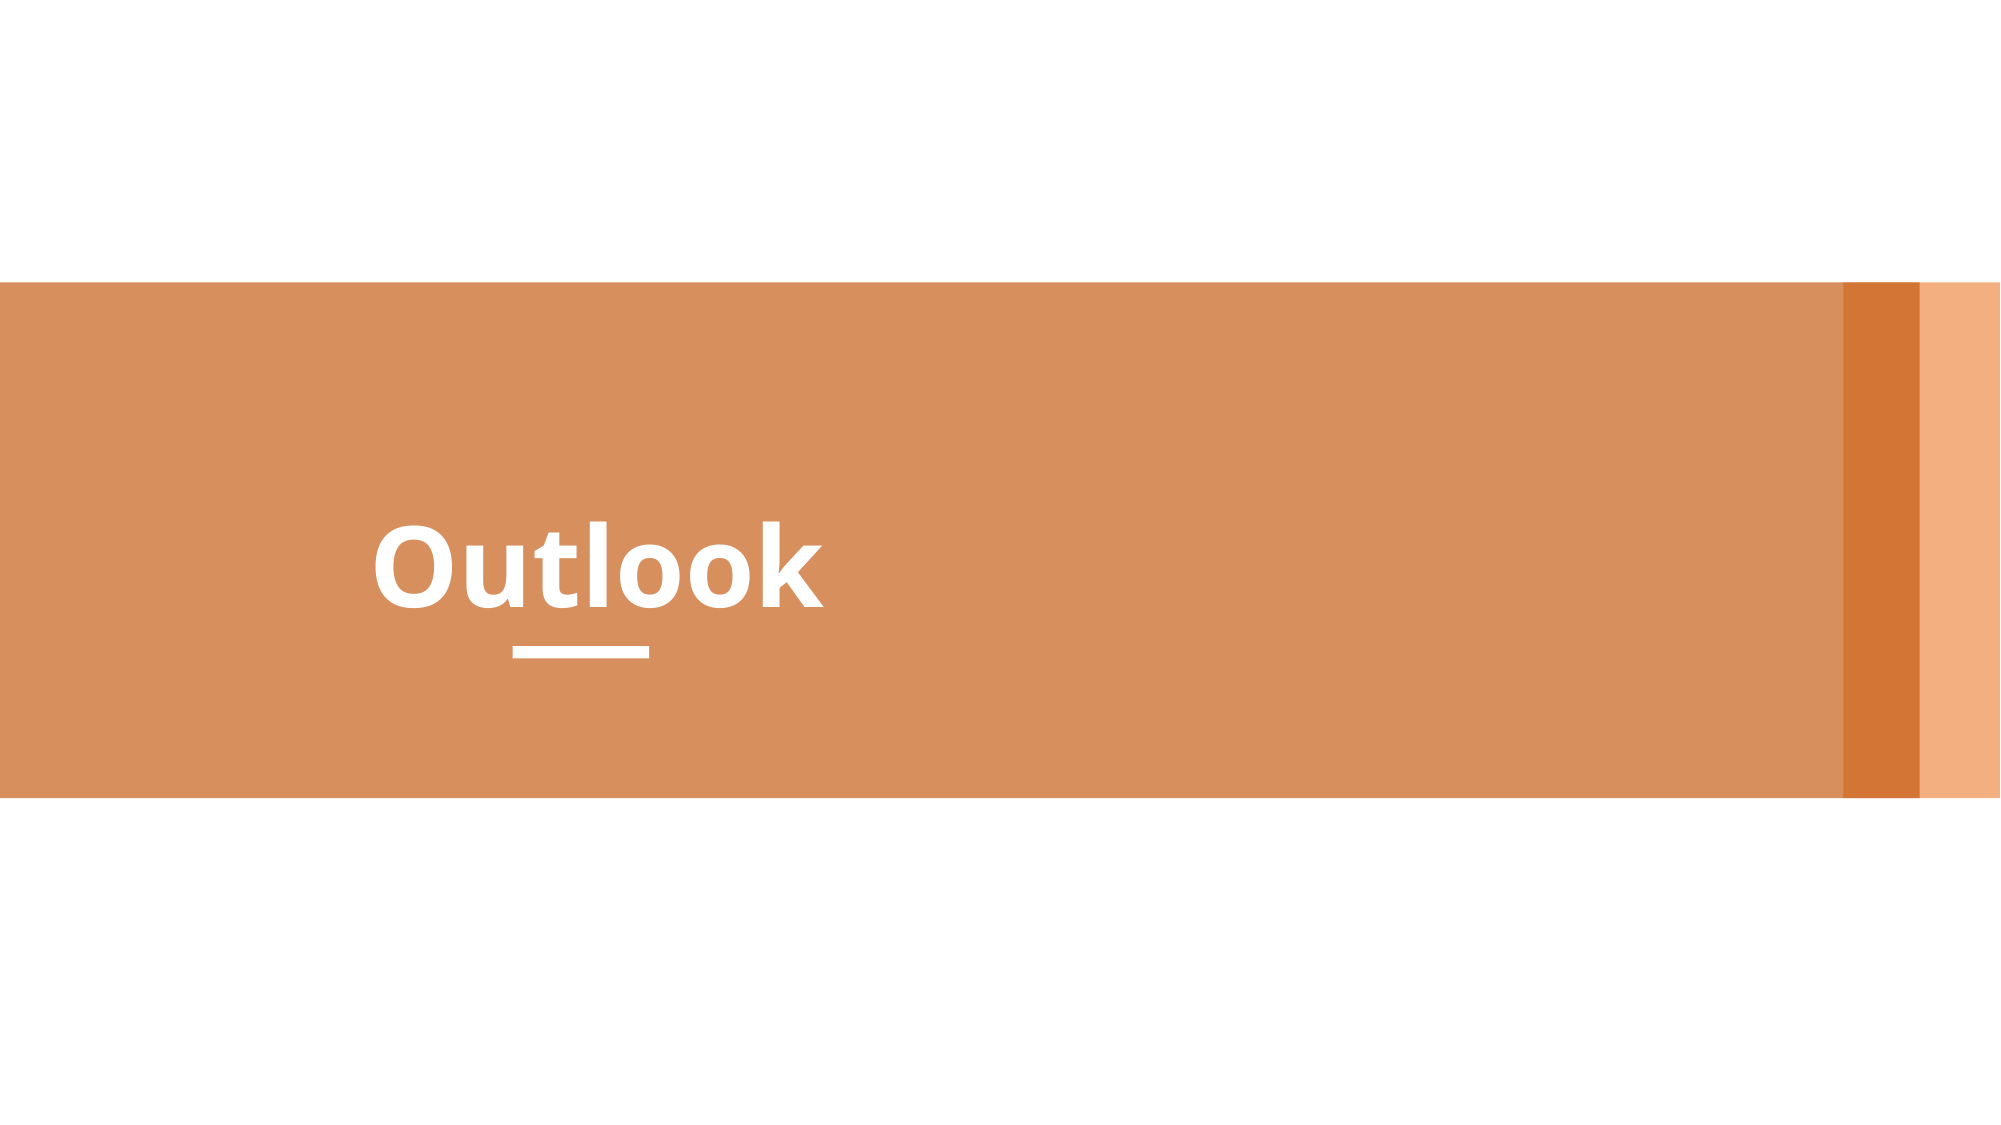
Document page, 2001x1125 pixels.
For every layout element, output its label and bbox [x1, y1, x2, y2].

text_box [1921, 281, 2000, 799]
text_box [53, 491, 1141, 659]
text_box [0, 281, 1921, 799]
